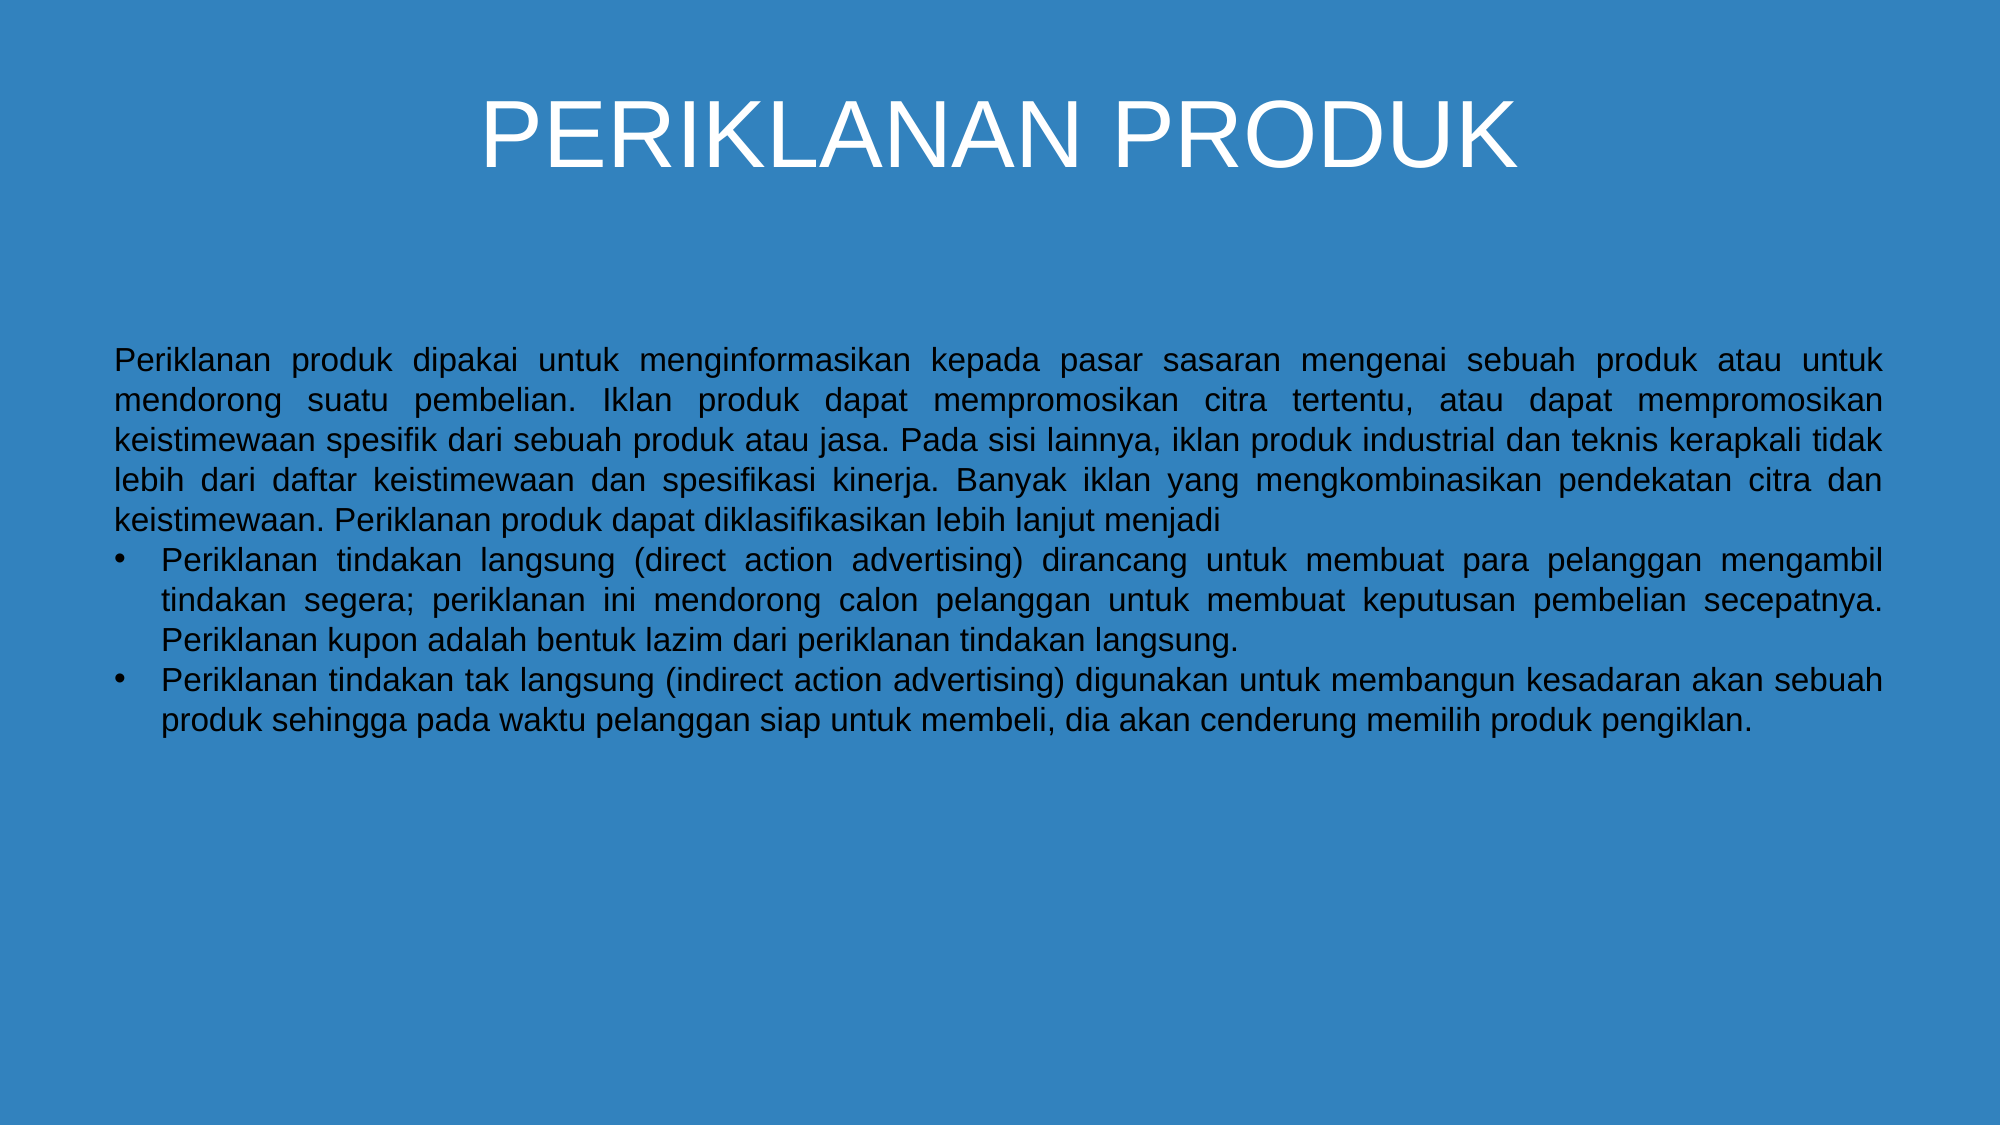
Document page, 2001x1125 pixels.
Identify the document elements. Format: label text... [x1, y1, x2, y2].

text_box Periklanan produk dipakai untuk menginformasikan kepada pasar sasaran mengenai sebuah produk atau untuk mendorong suatu pembelian. Iklan produk dapat mempromosikan citra tertentu, atau dapat mempromosikan keistimewaan spesifik dari sebuah produk atau jasa. Pada sisi lainnya, iklan produk industrial dan teknis kerapkali tidak lebih dari daftar keistimewaan dan spesifikasi kinerja. Banyak iklan yang mengkombinasikan pendekatan citra dan keistimewaan. Periklanan produk dapat diklasifikasikan lebih lanjut menjadi Periklanan tindakan langsung (direct action advertising) dirancang untuk membuat para pelanggan mengambil tindakan segera; periklanan ini mendorong calon pelanggan untuk membuat keputusan pembelian secepatnya. Periklanan kupon adalah bentuk lazim dari periklanan tindakan langsung. Periklanan tindakan tak langsung (indirect action advertising) digunakan untuk membangun kesadaran akan sebuah produk sehingga pada waktu pelanggan siap untuk membeli, dia akan cenderung memilih produk pengiklan. [99, 331, 1901, 791]
list PERIKLANAN PRODUK [50, 77, 1950, 197]
